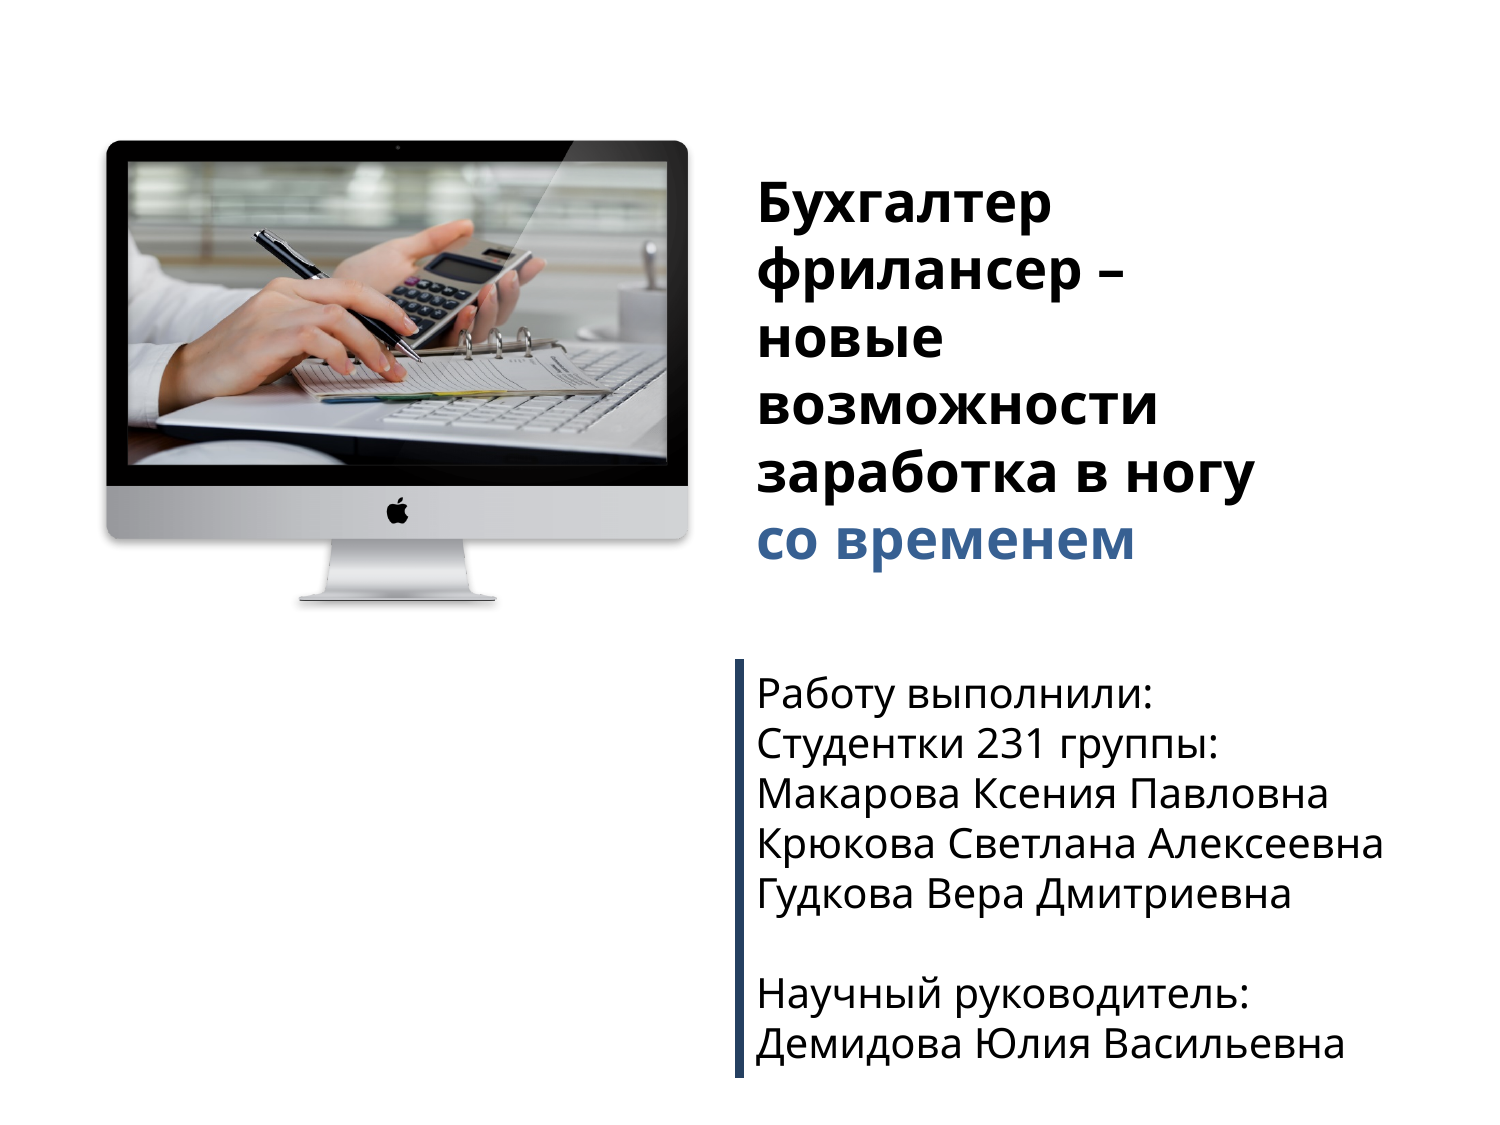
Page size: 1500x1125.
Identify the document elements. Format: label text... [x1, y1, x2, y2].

text_box Бухгалтер фрилансер – новые возможности заработка в ногу со временем [741, 158, 1332, 579]
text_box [105, 139, 688, 602]
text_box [739, 658, 1486, 1079]
